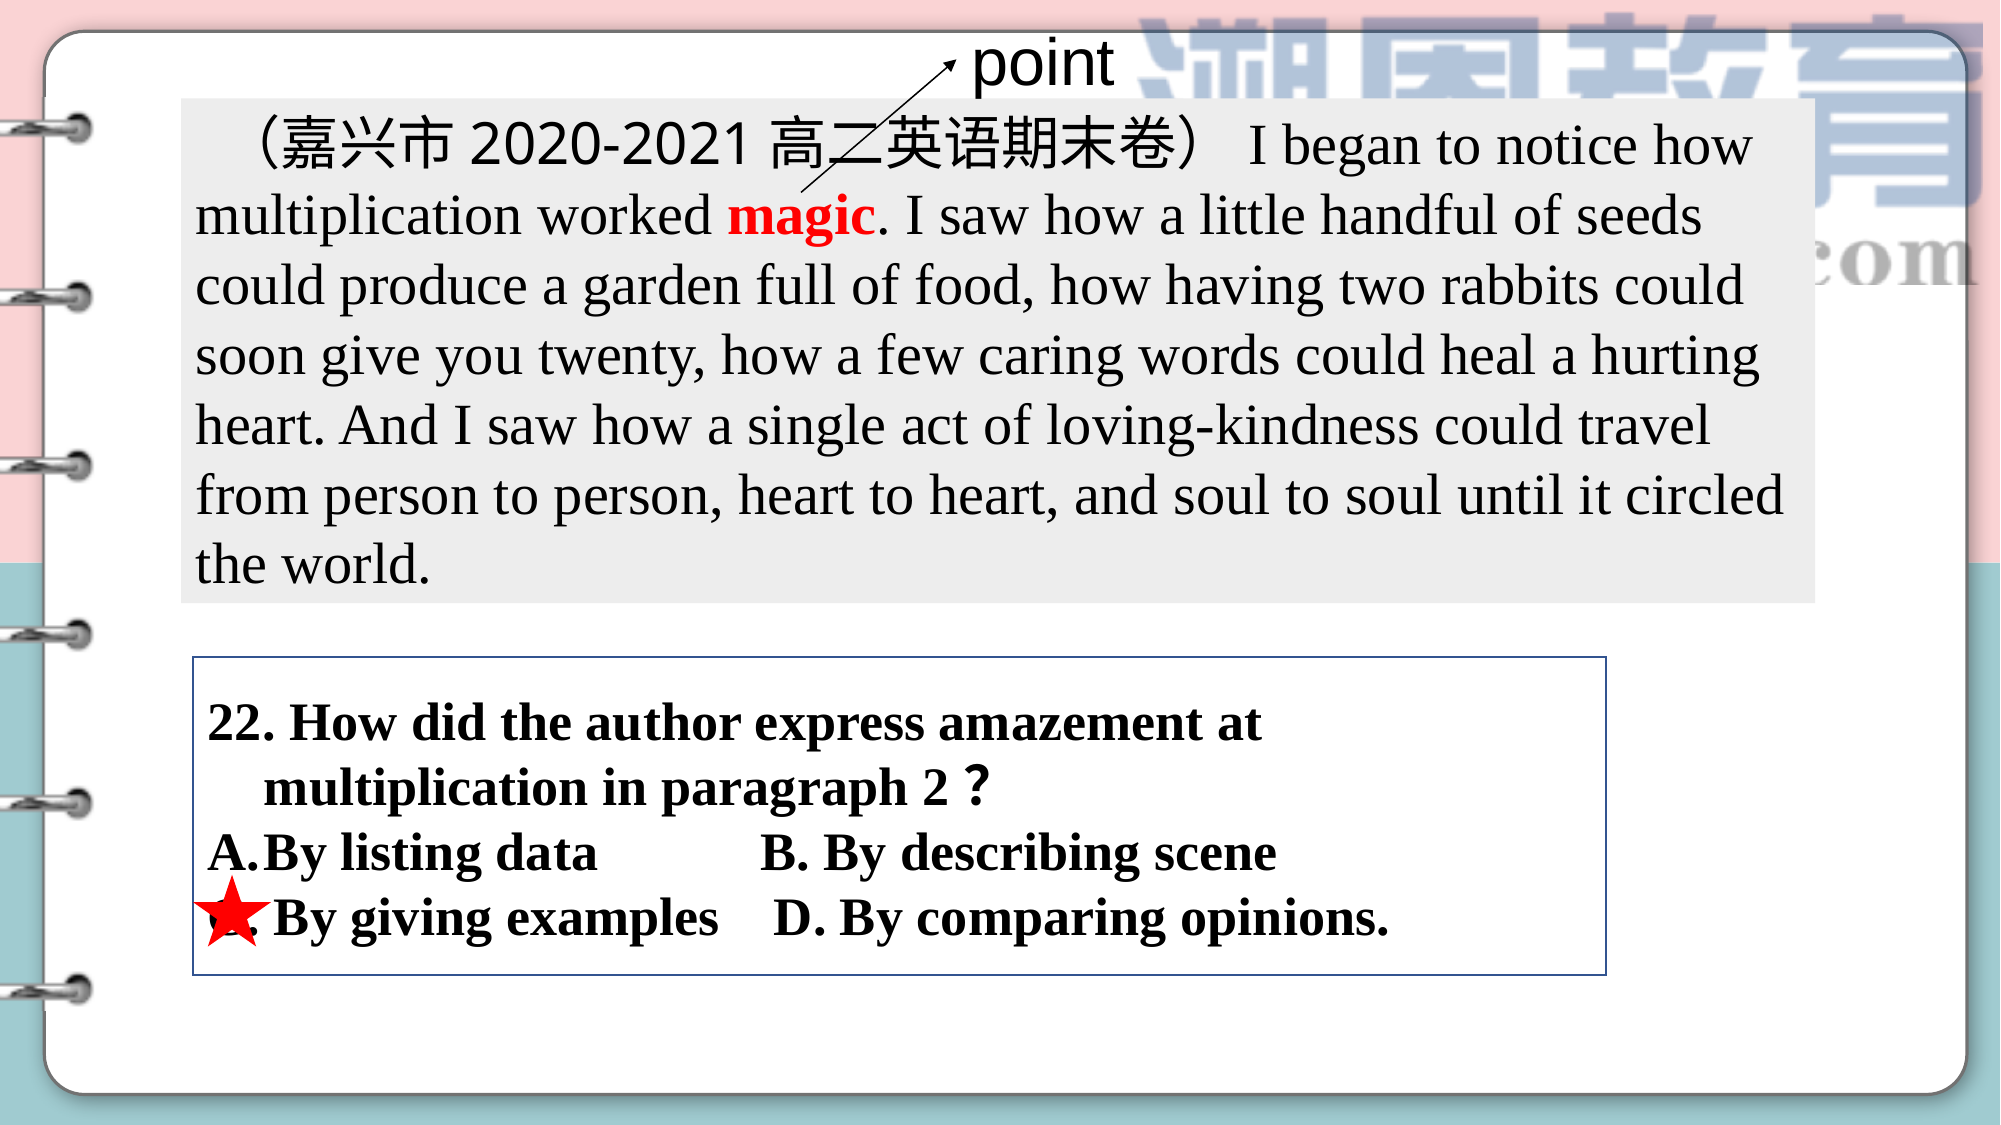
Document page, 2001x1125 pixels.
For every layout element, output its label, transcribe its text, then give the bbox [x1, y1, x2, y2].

text_box point [956, 11, 1268, 107]
text_box [189, 871, 275, 950]
text_box [800, 59, 956, 193]
text_box 22. How did the author express amazement at multiplication in paragraph 2？ By listing data B. By describing scene C. By giving examples D. By comparing opinions. [192, 656, 1607, 976]
picture [1134, 10, 1983, 285]
text_box （嘉兴市2020-2021高二英语期末卷）I began to notice how multiplication worked magic. I saw how a little handful of seeds could produce a garden full of food, how having two rabbits could soon give you twenty, how a few caring words could heal a hurting heart. And I saw how a single act of loving-kindness could travel from person to person, heart to heart, and soul to soul until it circled the world. [181, 98, 1816, 604]
picture [0, 97, 485, 1011]
